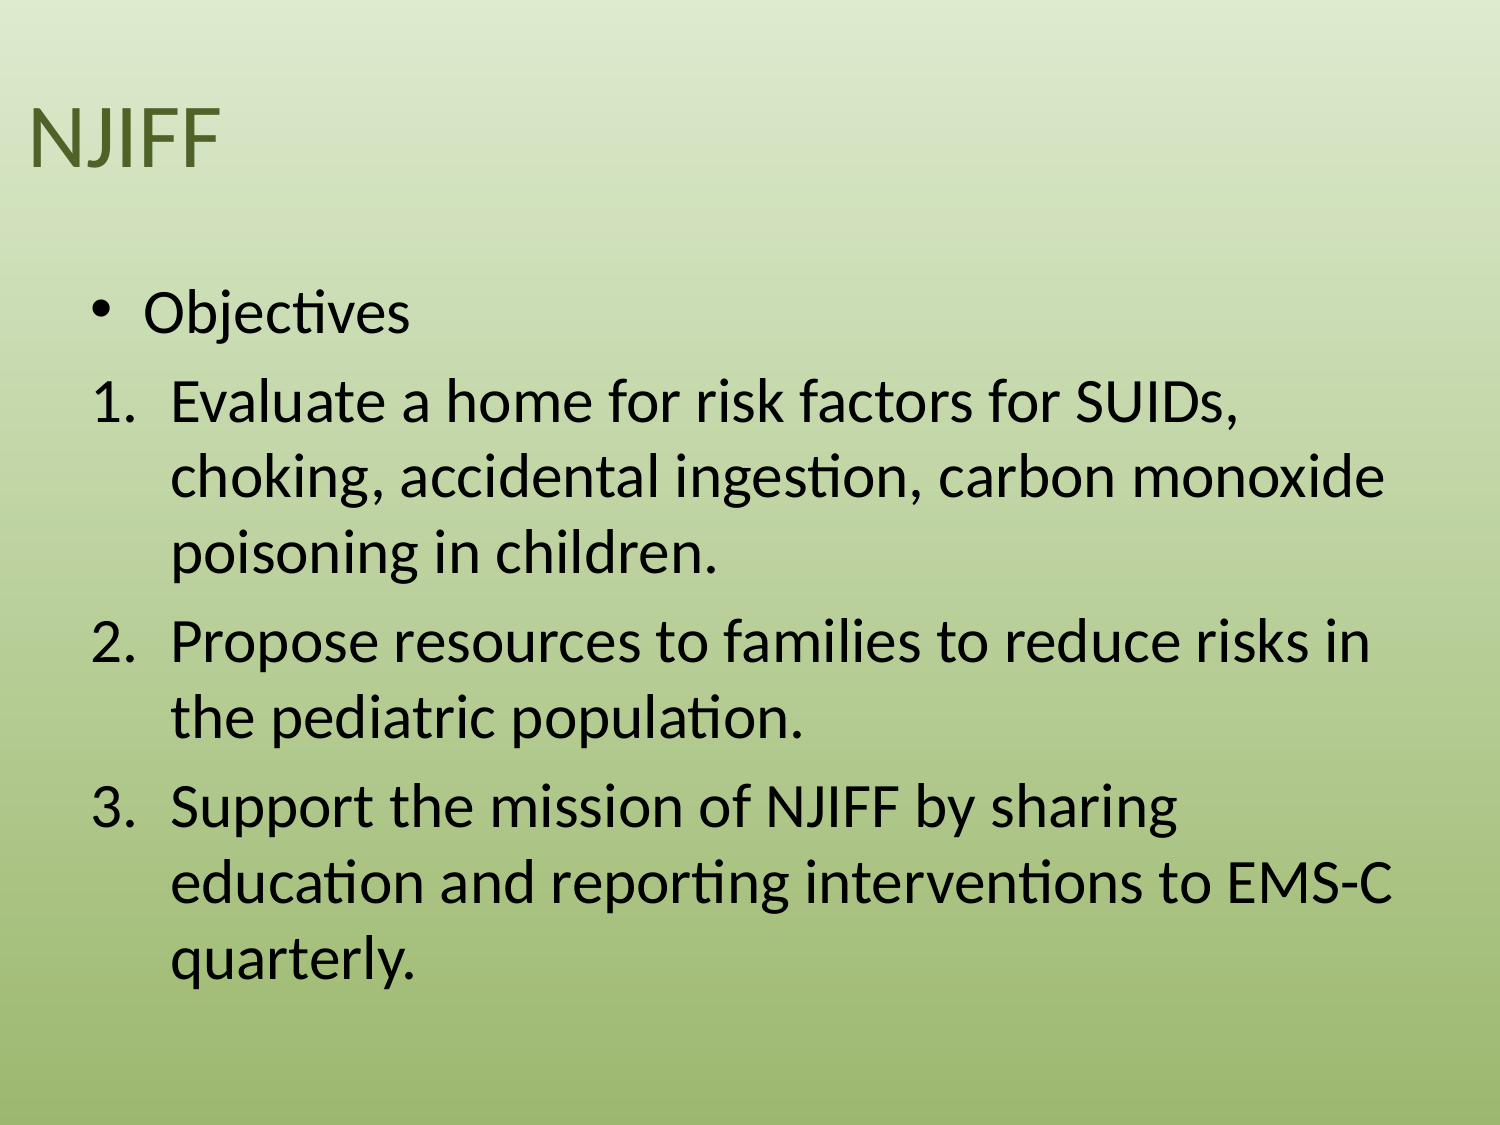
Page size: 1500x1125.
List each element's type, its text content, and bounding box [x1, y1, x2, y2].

title NJIFF [0, 37, 250, 225]
list Objectives Evaluate a home for risk factors for SUIDs, choking, accidental ingestion, carbon monoxide poisoning in children. Propose resources to families to reduce risks in the pediatric population. Support the mission of NJIFF by sharing education and reporting interventions to EMS-C quarterly. [75, 262, 1425, 1005]
